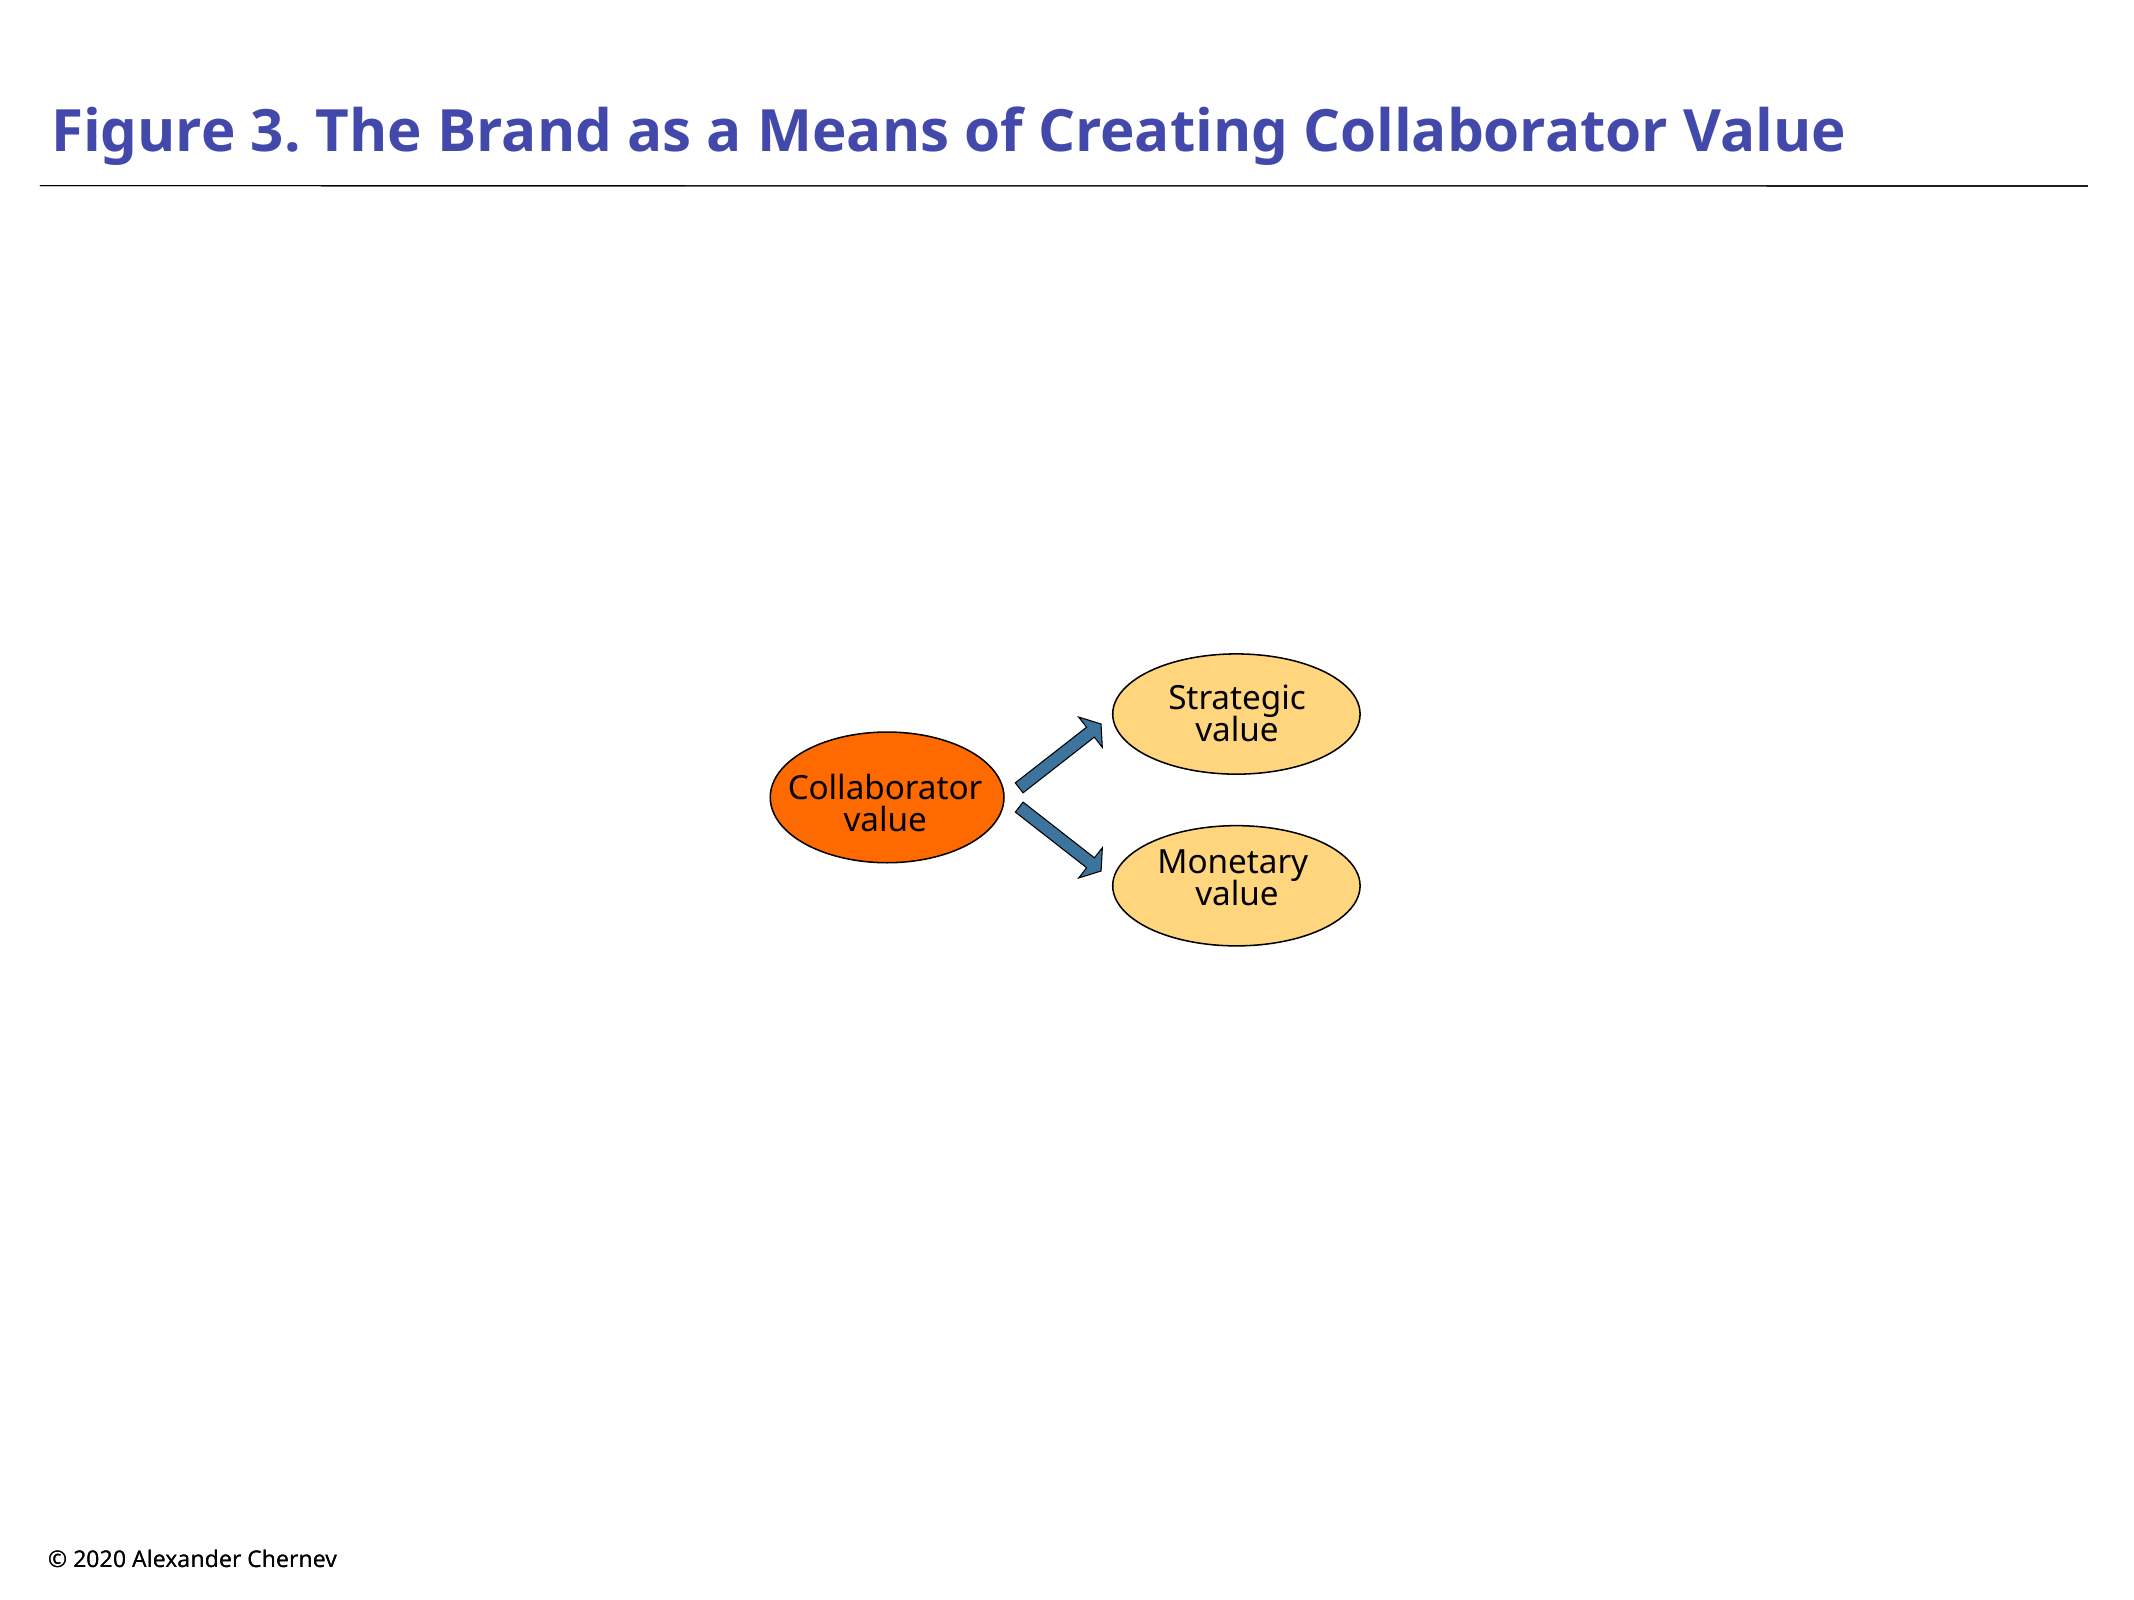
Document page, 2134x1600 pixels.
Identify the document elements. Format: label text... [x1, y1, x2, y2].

text_box © 2020 Alexander Chernev [37, 1534, 559, 1583]
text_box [764, 731, 1006, 863]
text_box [1007, 653, 1361, 947]
title Figure 3. The Brand as a Means of Creating Collaborator Value [40, 0, 2089, 174]
